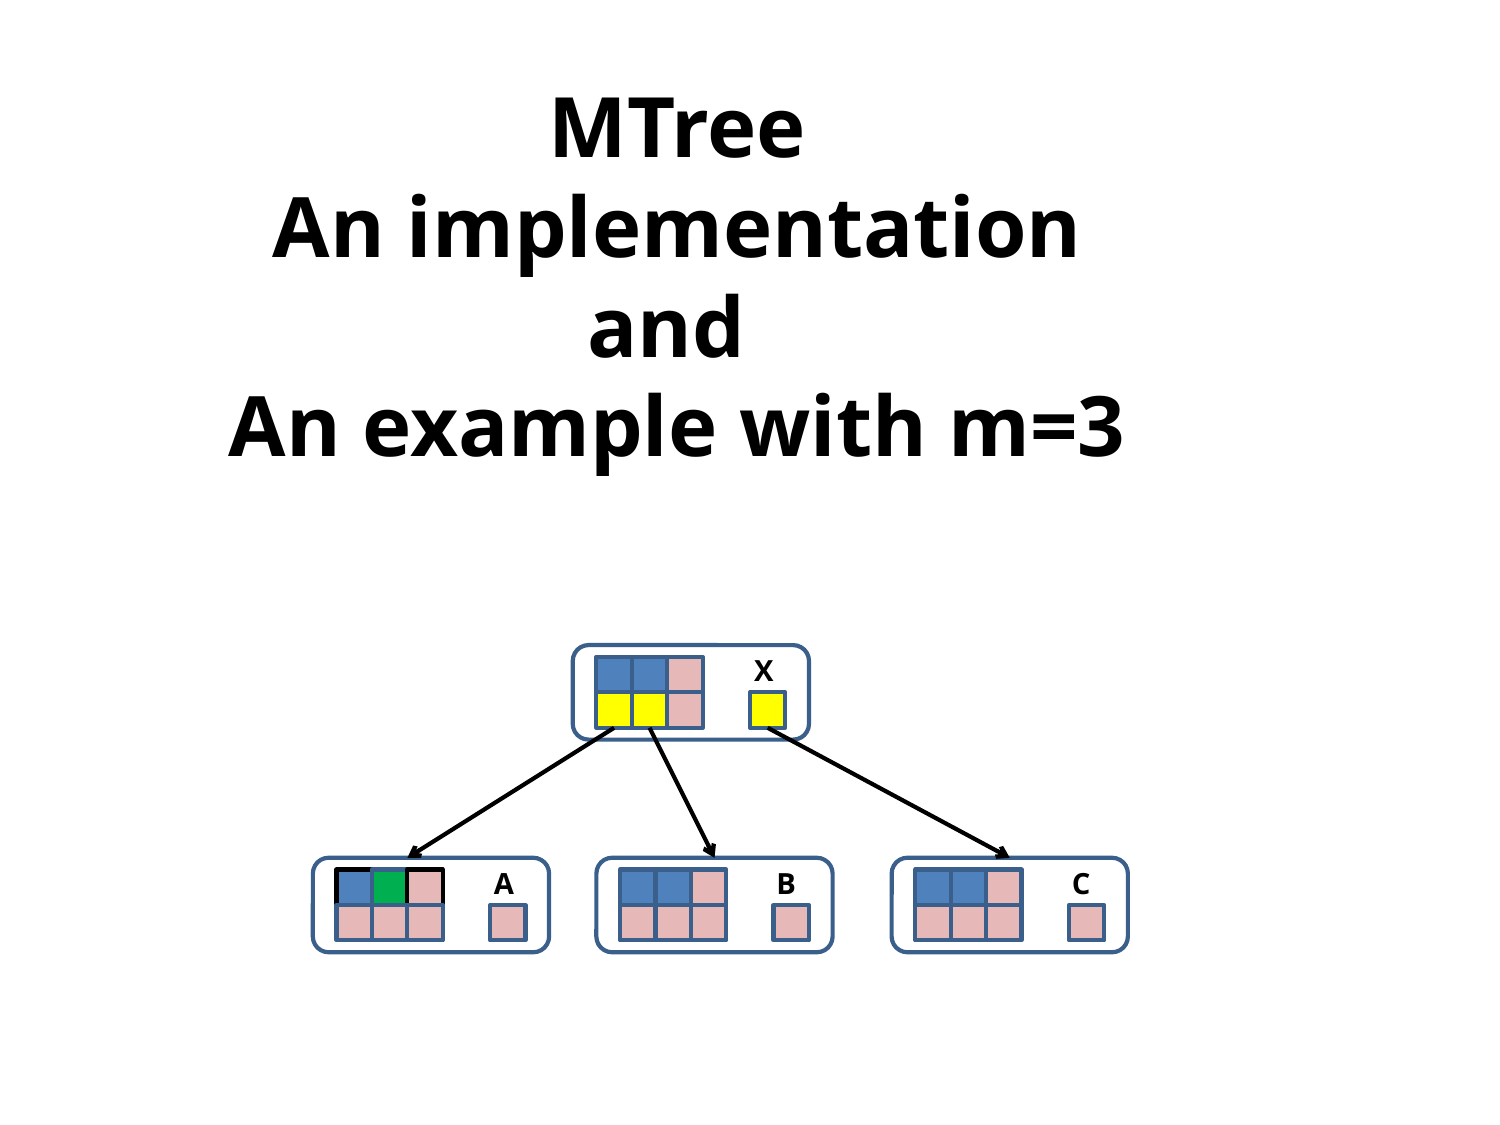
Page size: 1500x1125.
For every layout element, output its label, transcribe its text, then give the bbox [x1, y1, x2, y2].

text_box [767, 727, 1010, 858]
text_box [649, 727, 715, 858]
text_box [310, 855, 552, 955]
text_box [407, 727, 615, 858]
text_box [334, 867, 370, 903]
text_box [405, 867, 445, 903]
text_box [488, 908, 528, 942]
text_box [891, 857, 1129, 953]
text_box A [479, 867, 530, 908]
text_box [596, 857, 833, 953]
text_box [334, 903, 370, 942]
text_box [370, 867, 405, 903]
text_box [405, 903, 445, 942]
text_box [572, 644, 810, 740]
text_box MTree An implementation and An example with m=3 [214, 66, 1141, 481]
text_box [370, 903, 405, 942]
